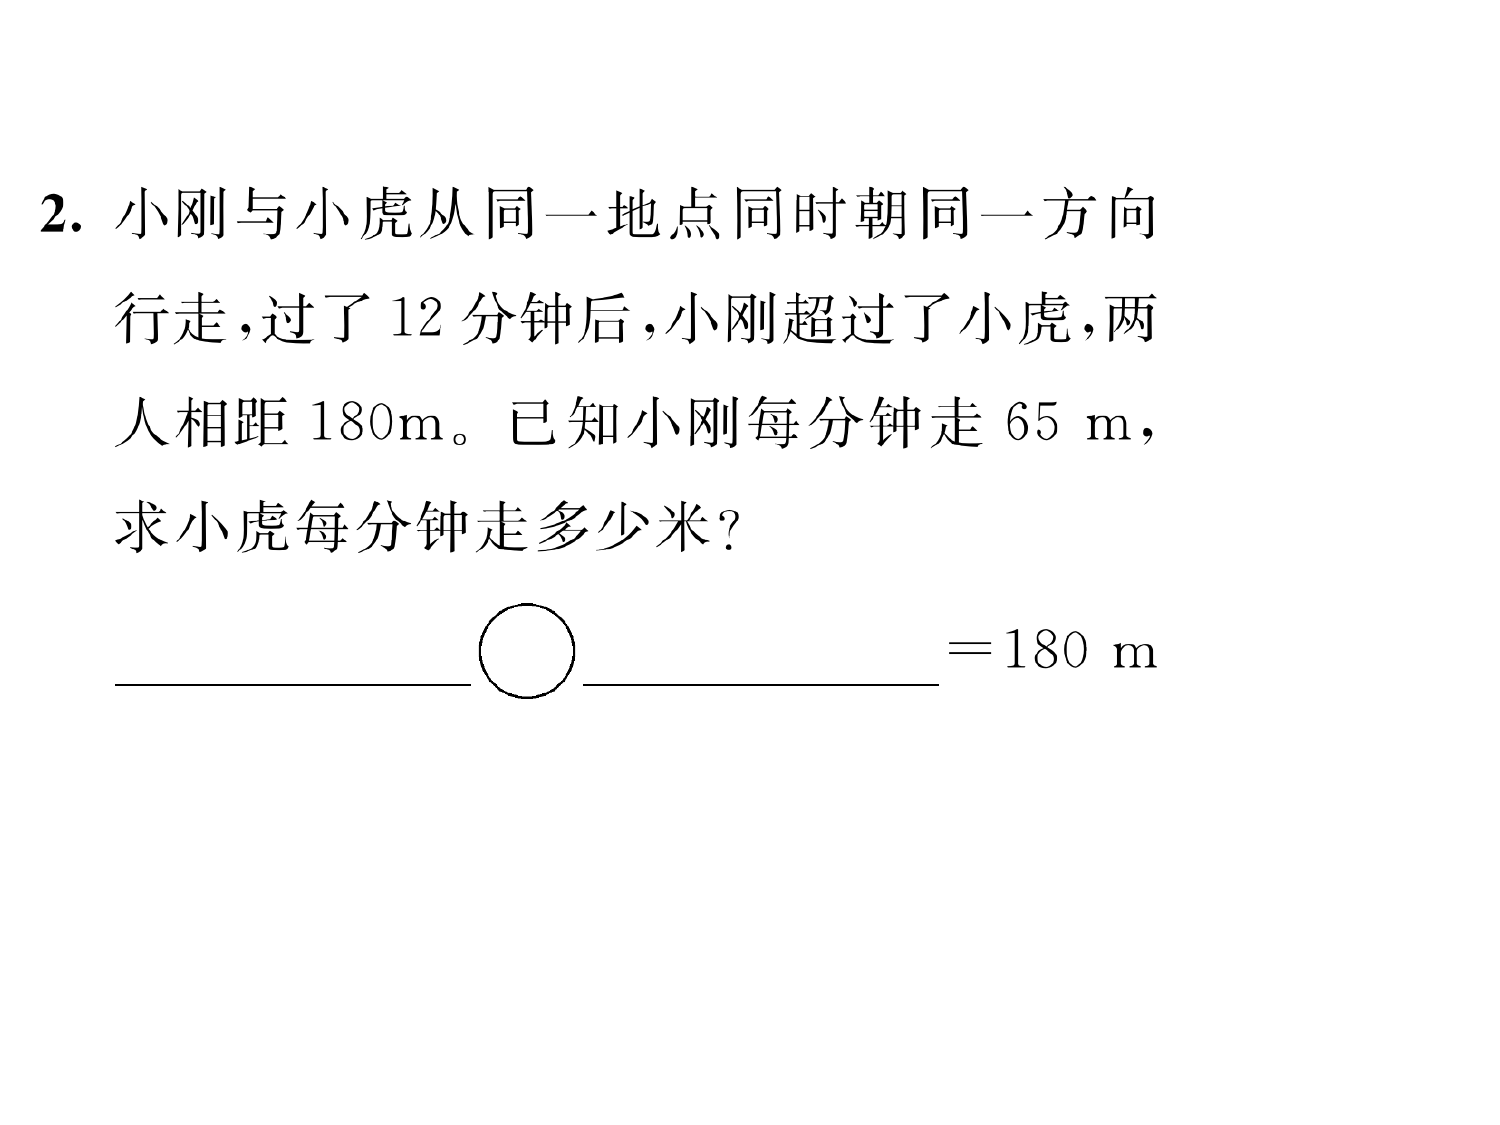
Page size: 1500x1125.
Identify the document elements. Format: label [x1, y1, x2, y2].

picture [35, 177, 1279, 1122]
